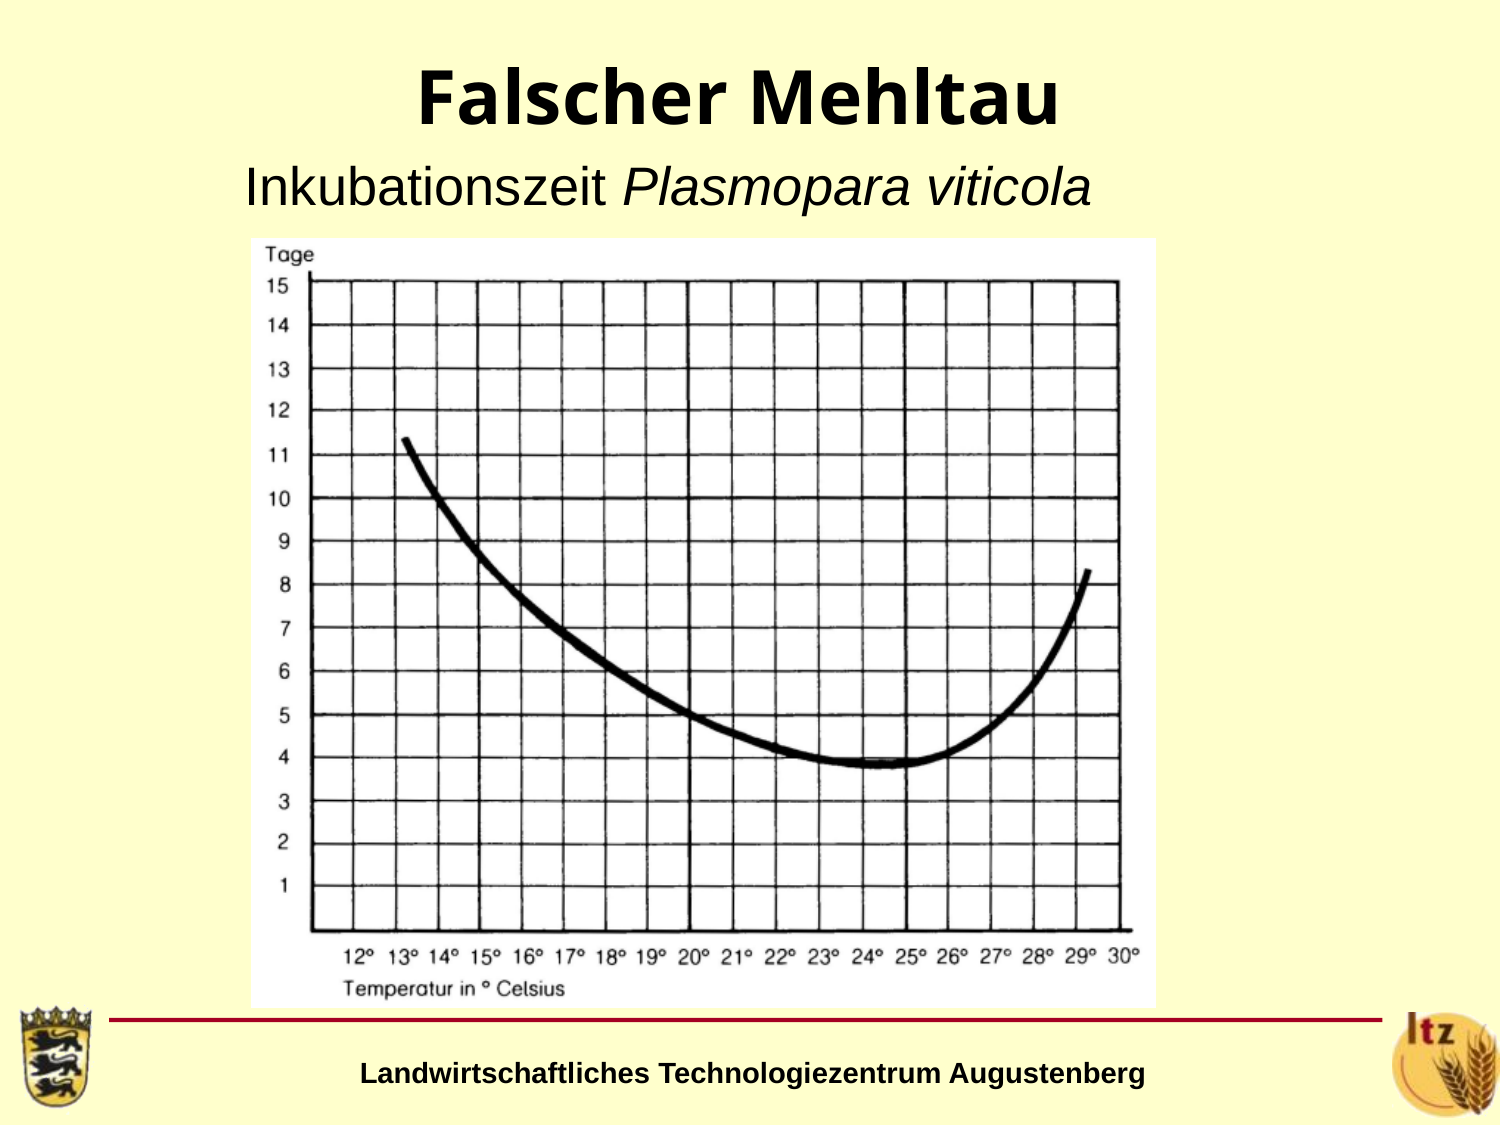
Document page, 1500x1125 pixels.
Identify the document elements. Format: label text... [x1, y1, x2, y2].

text_box Inkubationszeit Plasmopara viticola [159, 190, 1194, 224]
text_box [251, 238, 1157, 1009]
text_box Falscher Mehltau [99, 0, 1378, 190]
picture [1392, 1012, 1500, 1118]
picture [0, 1002, 276, 1118]
